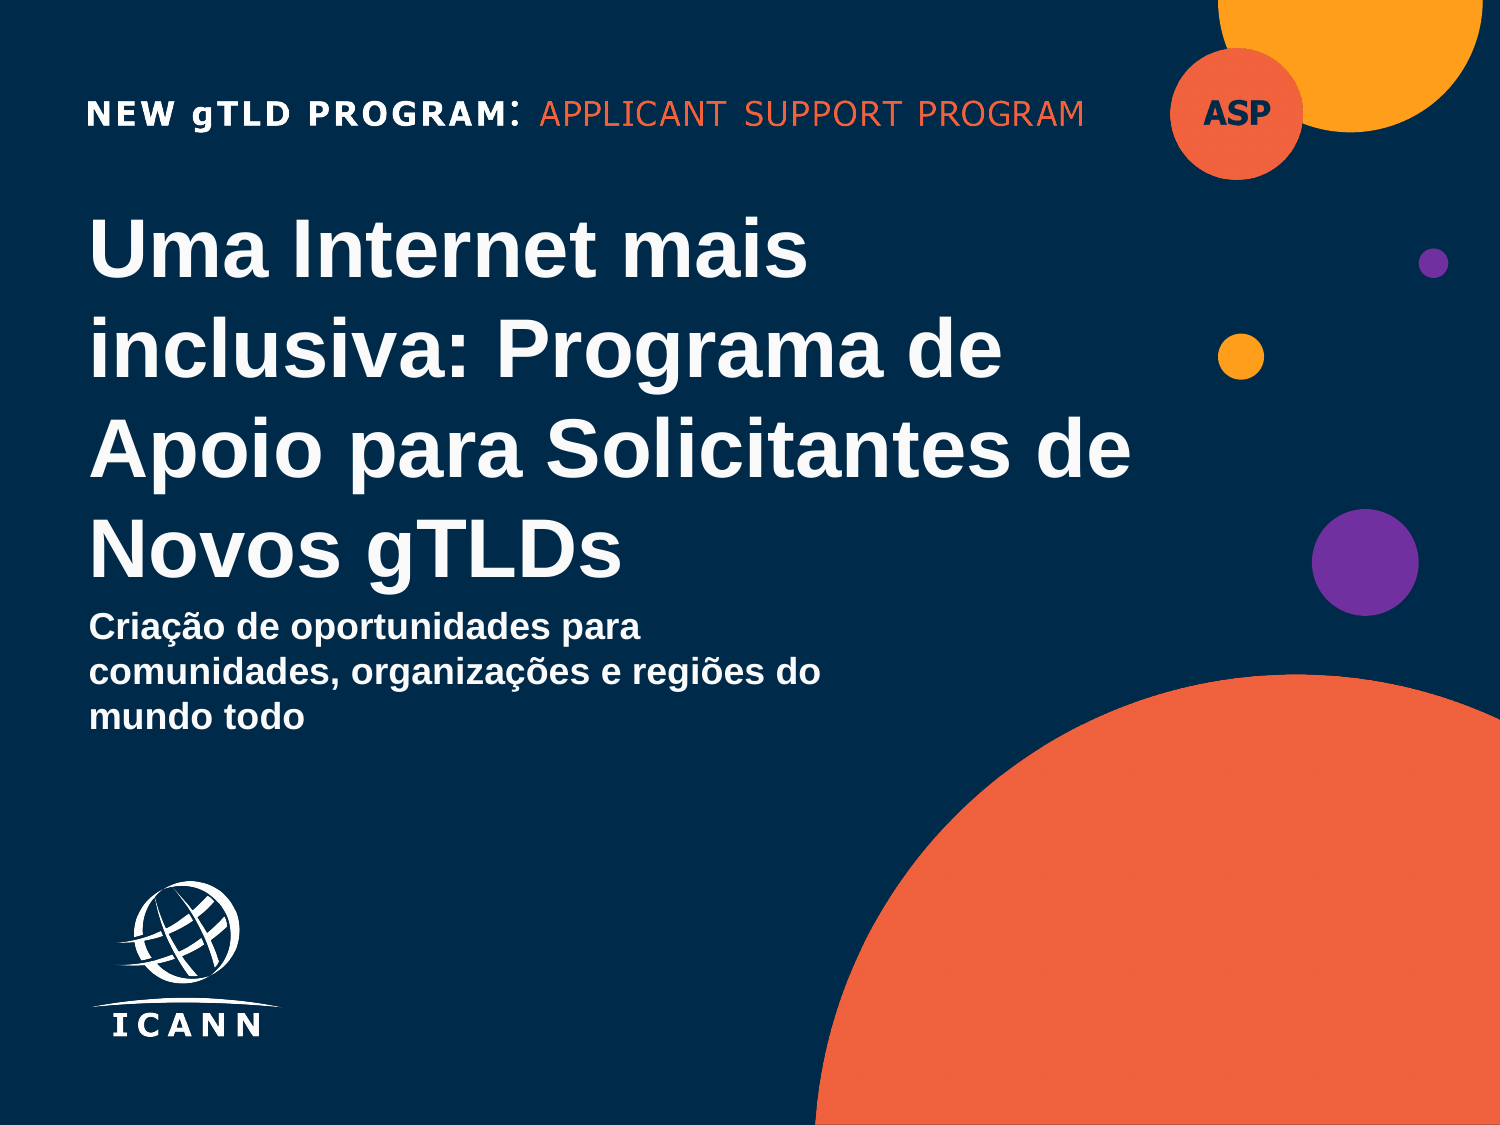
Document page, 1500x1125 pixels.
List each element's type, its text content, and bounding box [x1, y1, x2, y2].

text_box Criação de oportunidades para comunidades, organizações e regiões do mundo todo [88, 602, 873, 738]
text_box [1311, 509, 1419, 616]
picture [88, 100, 1082, 133]
picture [88, 881, 284, 1037]
picture [1170, 48, 1303, 180]
text_box [1218, 0, 1483, 133]
picture [815, 674, 1500, 1125]
title Uma Internet mais inclusiva: Programa de Apoio para Solicitantes de Novos gTLDs [88, 226, 1194, 563]
text_box [1418, 248, 1449, 279]
text_box [1218, 333, 1265, 380]
